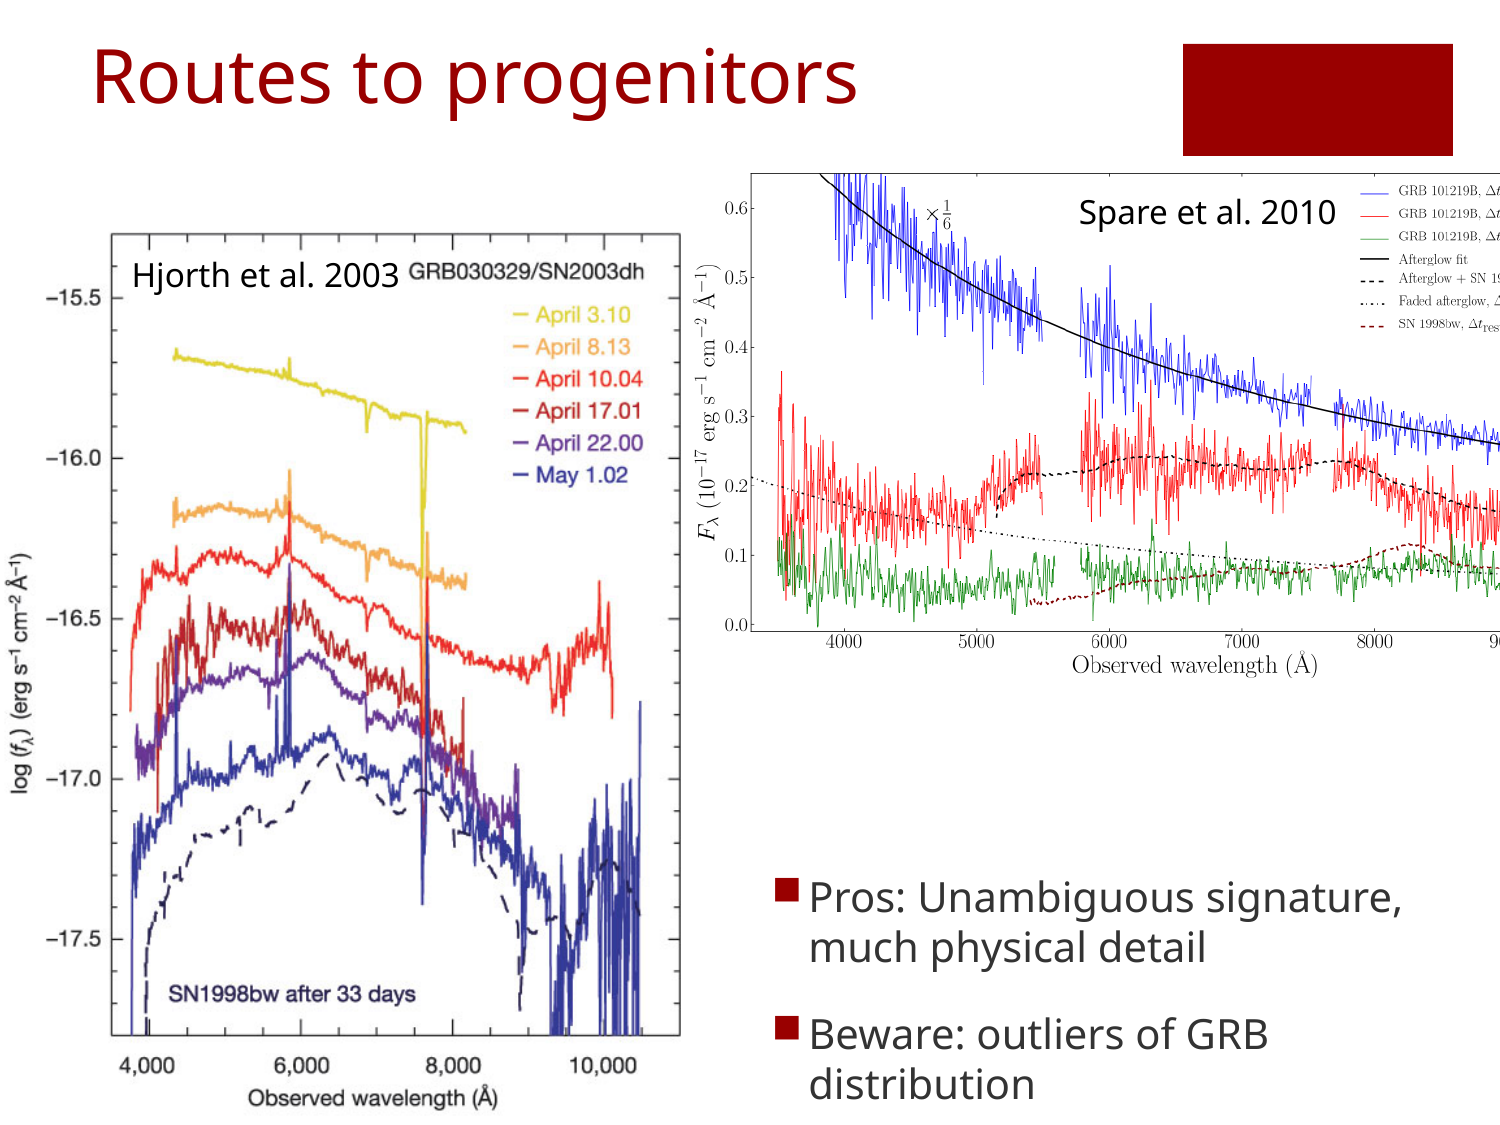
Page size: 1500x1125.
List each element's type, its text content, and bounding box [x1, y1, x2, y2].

title Routes to progenitors [75, 0, 1143, 126]
picture [0, 155, 1500, 1125]
list Pros: Unambiguous signature, much physical detail Beware: outliers of GRB distribution [755, 863, 1479, 1125]
